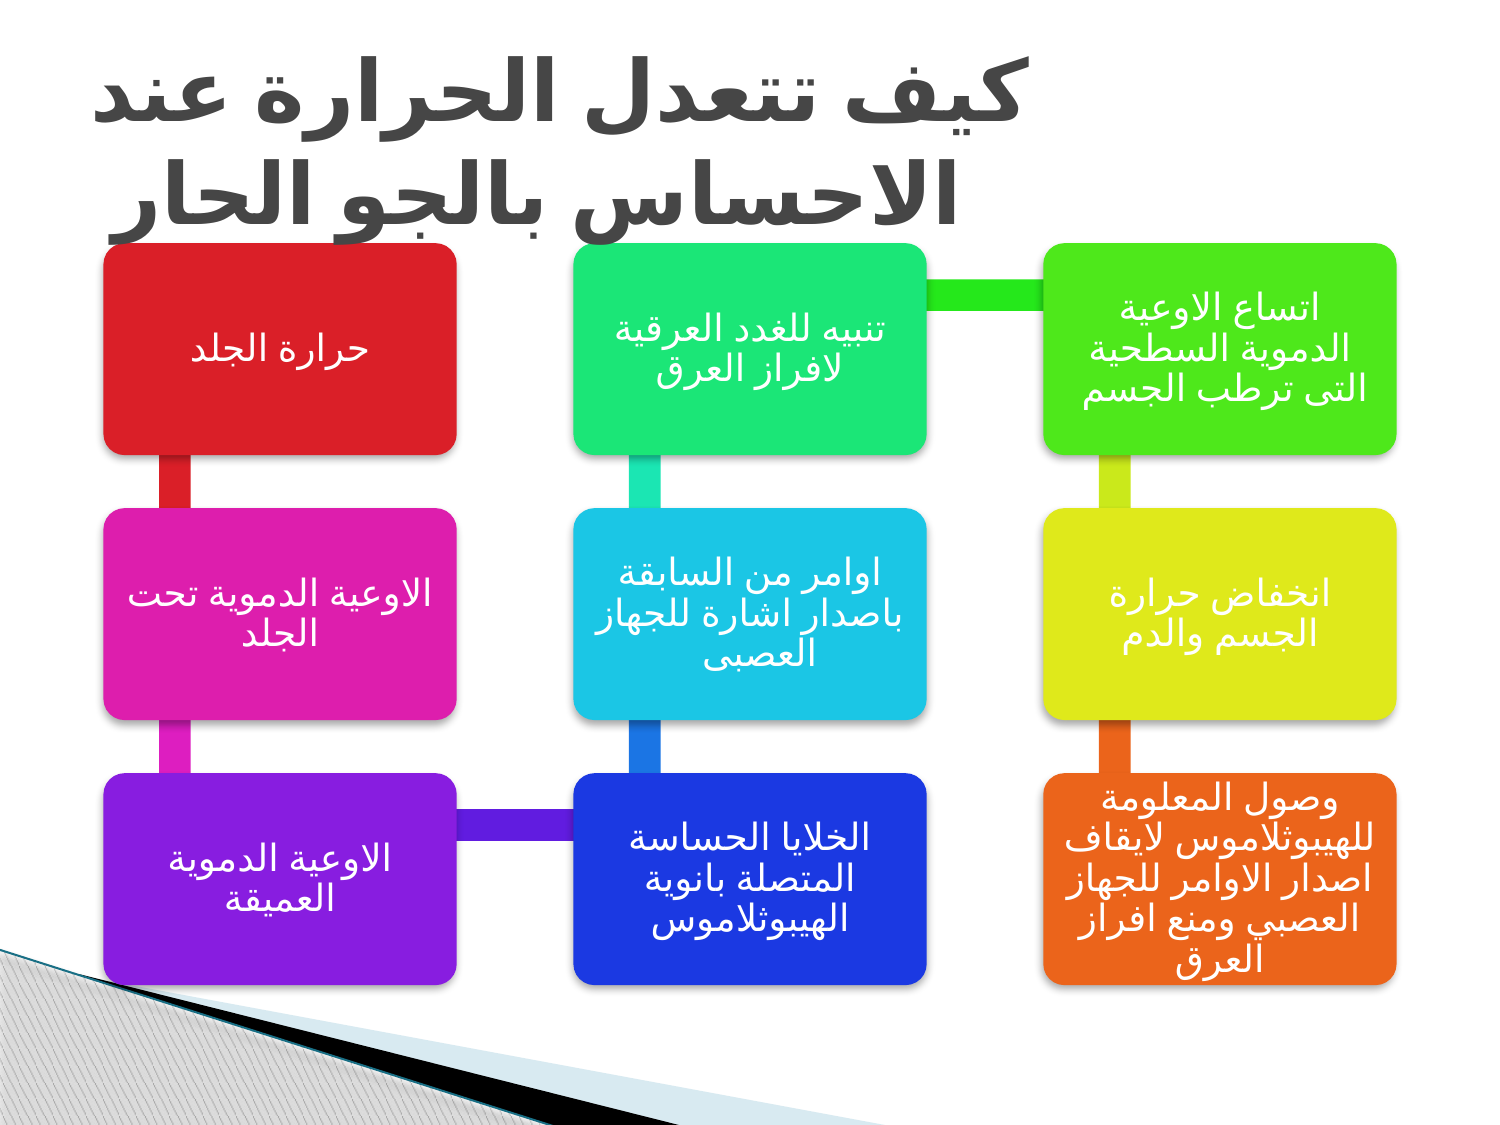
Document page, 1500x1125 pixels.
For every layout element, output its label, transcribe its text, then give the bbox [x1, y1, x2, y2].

title كيف تتعدل الحرارة عند الاحساس بالجو الحار [75, 45, 1425, 233]
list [74, 242, 1426, 986]
